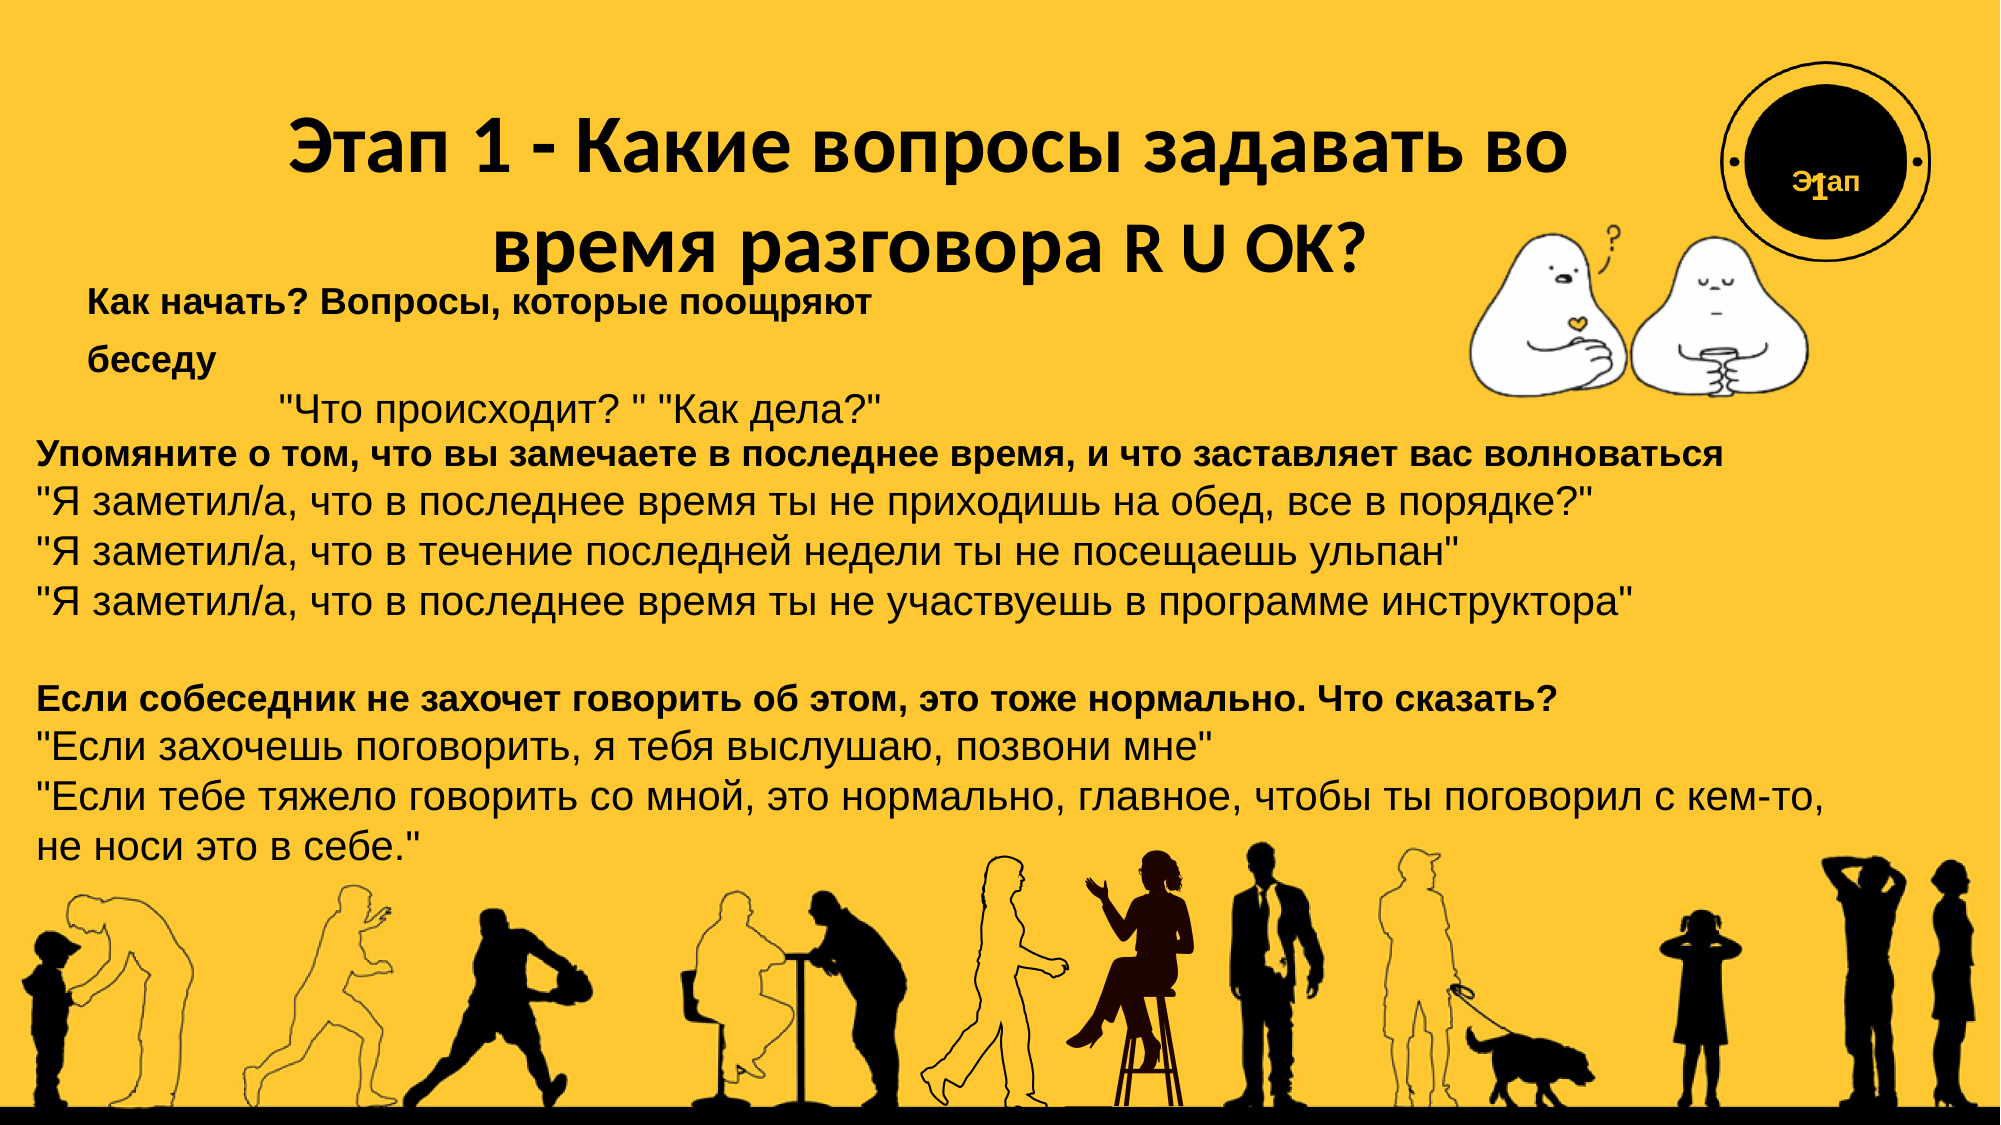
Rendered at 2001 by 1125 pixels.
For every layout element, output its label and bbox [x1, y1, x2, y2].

text_box [1668, 61, 1931, 262]
picture [0, 0, 2000, 1125]
